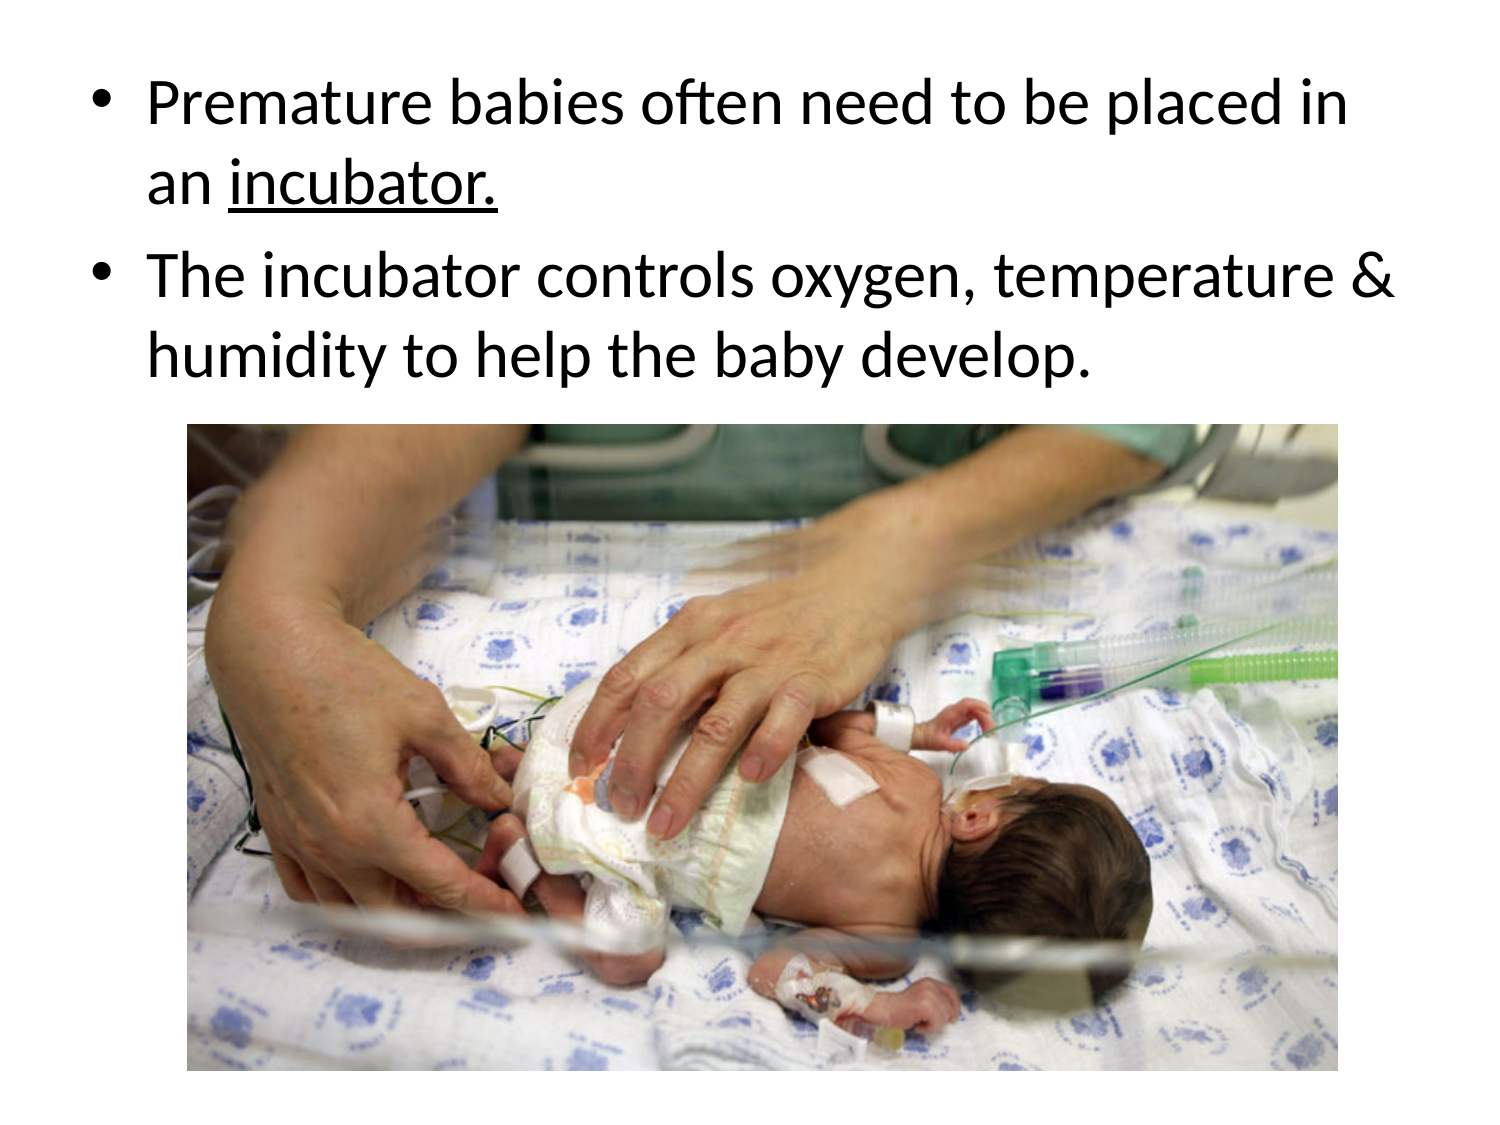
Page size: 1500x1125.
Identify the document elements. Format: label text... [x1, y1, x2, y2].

picture [187, 424, 1338, 1071]
list Premature babies often need to be placed in an incubator. The incubator controls oxygen, temperature & humidity to help the baby develop. [75, 50, 1425, 1005]
